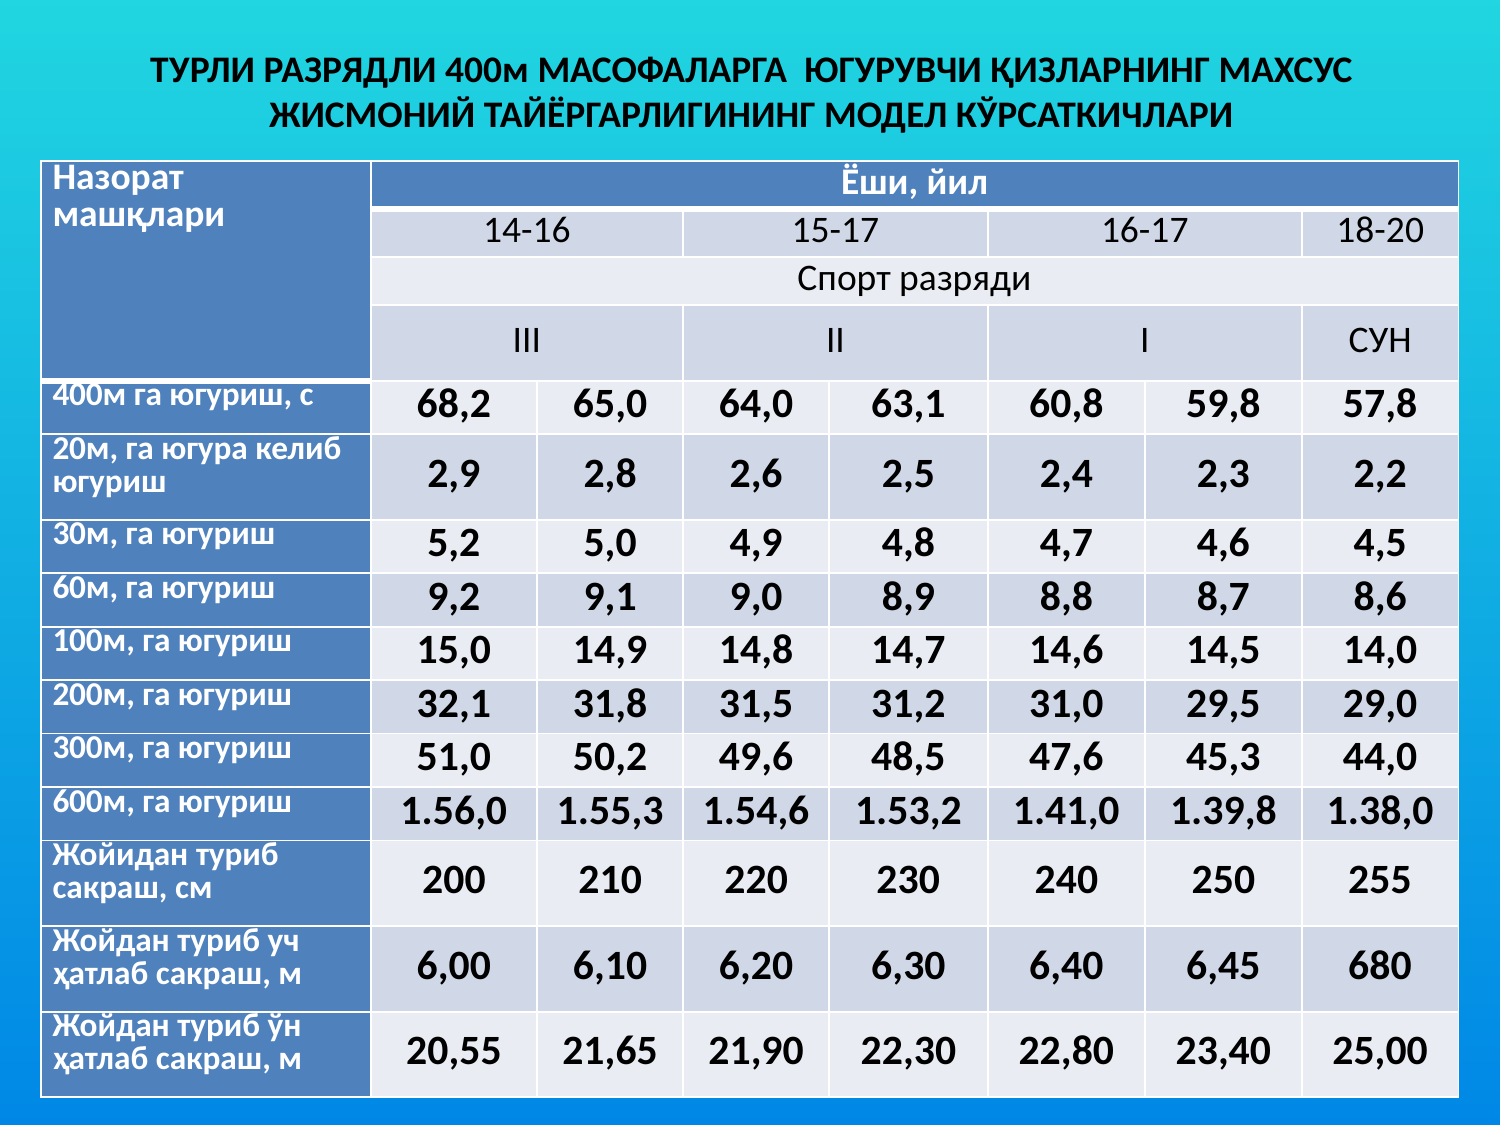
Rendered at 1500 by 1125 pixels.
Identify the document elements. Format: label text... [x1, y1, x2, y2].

table_cell 16-17 [989, 212, 1301, 256]
table_cell 59,8 [1146, 382, 1301, 433]
table_cell 680 [1303, 927, 1458, 1011]
table_cell 47,6 [989, 734, 1144, 786]
table_cell 20,55 [372, 1013, 536, 1096]
table_cell 2,9 [372, 435, 536, 519]
table_cell 15,0 [372, 628, 536, 679]
table_cell 2,6 [684, 435, 828, 519]
table_cell 255 [1303, 841, 1458, 925]
table_cell 9,1 [538, 574, 682, 626]
table_cell Спорт разряди [372, 258, 1458, 304]
table_cell 31,5 [684, 681, 828, 733]
table_cell 21,90 [684, 1013, 828, 1096]
table_cell 250 [1146, 841, 1301, 925]
table_cell 8,7 [1146, 574, 1301, 626]
table_cell 6,45 [1146, 927, 1301, 1011]
table_cell Жойдан туриб ўн ҳатлаб сакраш, м [42, 1013, 370, 1096]
table_cell 8,9 [830, 574, 987, 626]
table_cell 240 [989, 841, 1144, 925]
table_cell 48,5 [830, 734, 987, 786]
table_cell III [372, 306, 682, 380]
table_cell 400м га югуриш, с [42, 384, 370, 433]
table_cell 32,1 [372, 681, 536, 733]
table_cell 230 [830, 841, 987, 925]
table_cell 60,8 [989, 382, 1144, 433]
table_cell 1.39,8 [1146, 788, 1301, 840]
table_cell 51,0 [372, 734, 536, 786]
table_cell 14-16 [372, 212, 682, 256]
table_cell 100м, га югуриш [42, 628, 370, 679]
table_cell 63,1 [830, 382, 987, 433]
table_cell 9,2 [372, 574, 536, 626]
table_cell 15-17 [684, 212, 987, 256]
table_cell 14,6 [989, 628, 1144, 679]
table_cell 60м, га югуриш [42, 574, 370, 626]
table_cell 31,2 [830, 681, 987, 733]
table_cell 50,2 [538, 734, 682, 786]
table_header Ёши, йил [372, 162, 1458, 206]
table_cell 14,9 [538, 628, 682, 679]
table_cell 200м, га югуриш [42, 681, 370, 733]
table_cell 31,0 [989, 681, 1144, 733]
table_cell 44,0 [1303, 734, 1458, 786]
table_cell 1.55,3 [538, 788, 682, 840]
table_cell 49,6 [684, 734, 828, 786]
table_cell 14,7 [830, 628, 987, 679]
table_cell 14,5 [1146, 628, 1301, 679]
table_cell 6,40 [989, 927, 1144, 1011]
table_cell 6,30 [830, 927, 987, 1011]
table_cell 29,5 [1146, 681, 1301, 733]
title ТУРЛИ РАЗРЯДЛИ 400м МАСОФАЛАРГА ЮГУРУВЧИ ҚИЗЛАРНИНГ МАХСУС ЖИСМОНИЙ ТАЙЁРГАРЛИГИНИНГ МОДЕЛ КЎРСАТКИЧЛАРИ [76, 54, 1427, 126]
table_cell 600м, га югуриш [42, 788, 370, 840]
table_cell 31,8 [538, 681, 682, 733]
table_cell 6,20 [684, 927, 828, 1011]
table_cell 4,7 [989, 521, 1144, 572]
table_cell 57,8 [1303, 382, 1458, 433]
table_cell 1.56,0 [372, 788, 536, 840]
table_cell 5,0 [538, 521, 682, 572]
table_cell 65,0 [538, 382, 682, 433]
table_cell 22,30 [830, 1013, 987, 1096]
table_cell 4,8 [830, 521, 987, 572]
table_cell 2,3 [1146, 435, 1301, 519]
table_cell 23,40 [1146, 1013, 1301, 1096]
table_cell 4,5 [1303, 521, 1458, 572]
table_cell 18-20 [1303, 212, 1458, 256]
table_cell 5,2 [372, 521, 536, 572]
table_cell 220 [684, 841, 828, 925]
table_cell 6,00 [372, 927, 536, 1011]
table_cell 1.53,2 [830, 788, 987, 840]
table_cell 200 [372, 841, 536, 925]
table_cell 2,4 [989, 435, 1144, 519]
table_cell 2,2 [1303, 435, 1458, 519]
table_cell 2,5 [830, 435, 987, 519]
table_cell 9,0 [684, 574, 828, 626]
table_cell 22,80 [989, 1013, 1144, 1096]
table_cell 21,65 [538, 1013, 682, 1096]
table_cell 1.54,6 [684, 788, 828, 840]
table_cell 210 [538, 841, 682, 925]
table_cell 29,0 [1303, 681, 1458, 733]
table_cell 8,6 [1303, 574, 1458, 626]
table_cell 300м, га югуриш [42, 734, 370, 786]
table_cell 45,3 [1146, 734, 1301, 786]
table_cell 30м, га югуриш [42, 521, 370, 572]
table_cell СУН [1303, 306, 1458, 380]
table_cell 20м, га югура келиб югуриш [42, 435, 370, 519]
table_header Назорат машқлари [42, 162, 370, 378]
table_cell 6,10 [538, 927, 682, 1011]
table_cell 4,9 [684, 521, 828, 572]
table_cell 14,0 [1303, 628, 1458, 679]
table_cell Жойдан туриб уч ҳатлаб сакраш, м [42, 927, 370, 1011]
table_cell 1.41,0 [989, 788, 1144, 840]
table_cell II [684, 306, 987, 380]
table_cell 2,8 [538, 435, 682, 519]
table_cell 4,6 [1146, 521, 1301, 572]
table_cell 64,0 [684, 382, 828, 433]
table_cell 68,2 [372, 382, 536, 433]
table_cell 1.38,0 [1303, 788, 1458, 840]
table_cell 8,8 [989, 574, 1144, 626]
table_cell I [989, 306, 1301, 380]
table_cell 14,8 [684, 628, 828, 679]
table_cell Жойидан туриб сакраш, см [42, 841, 370, 925]
table_cell 25,00 [1303, 1013, 1458, 1096]
